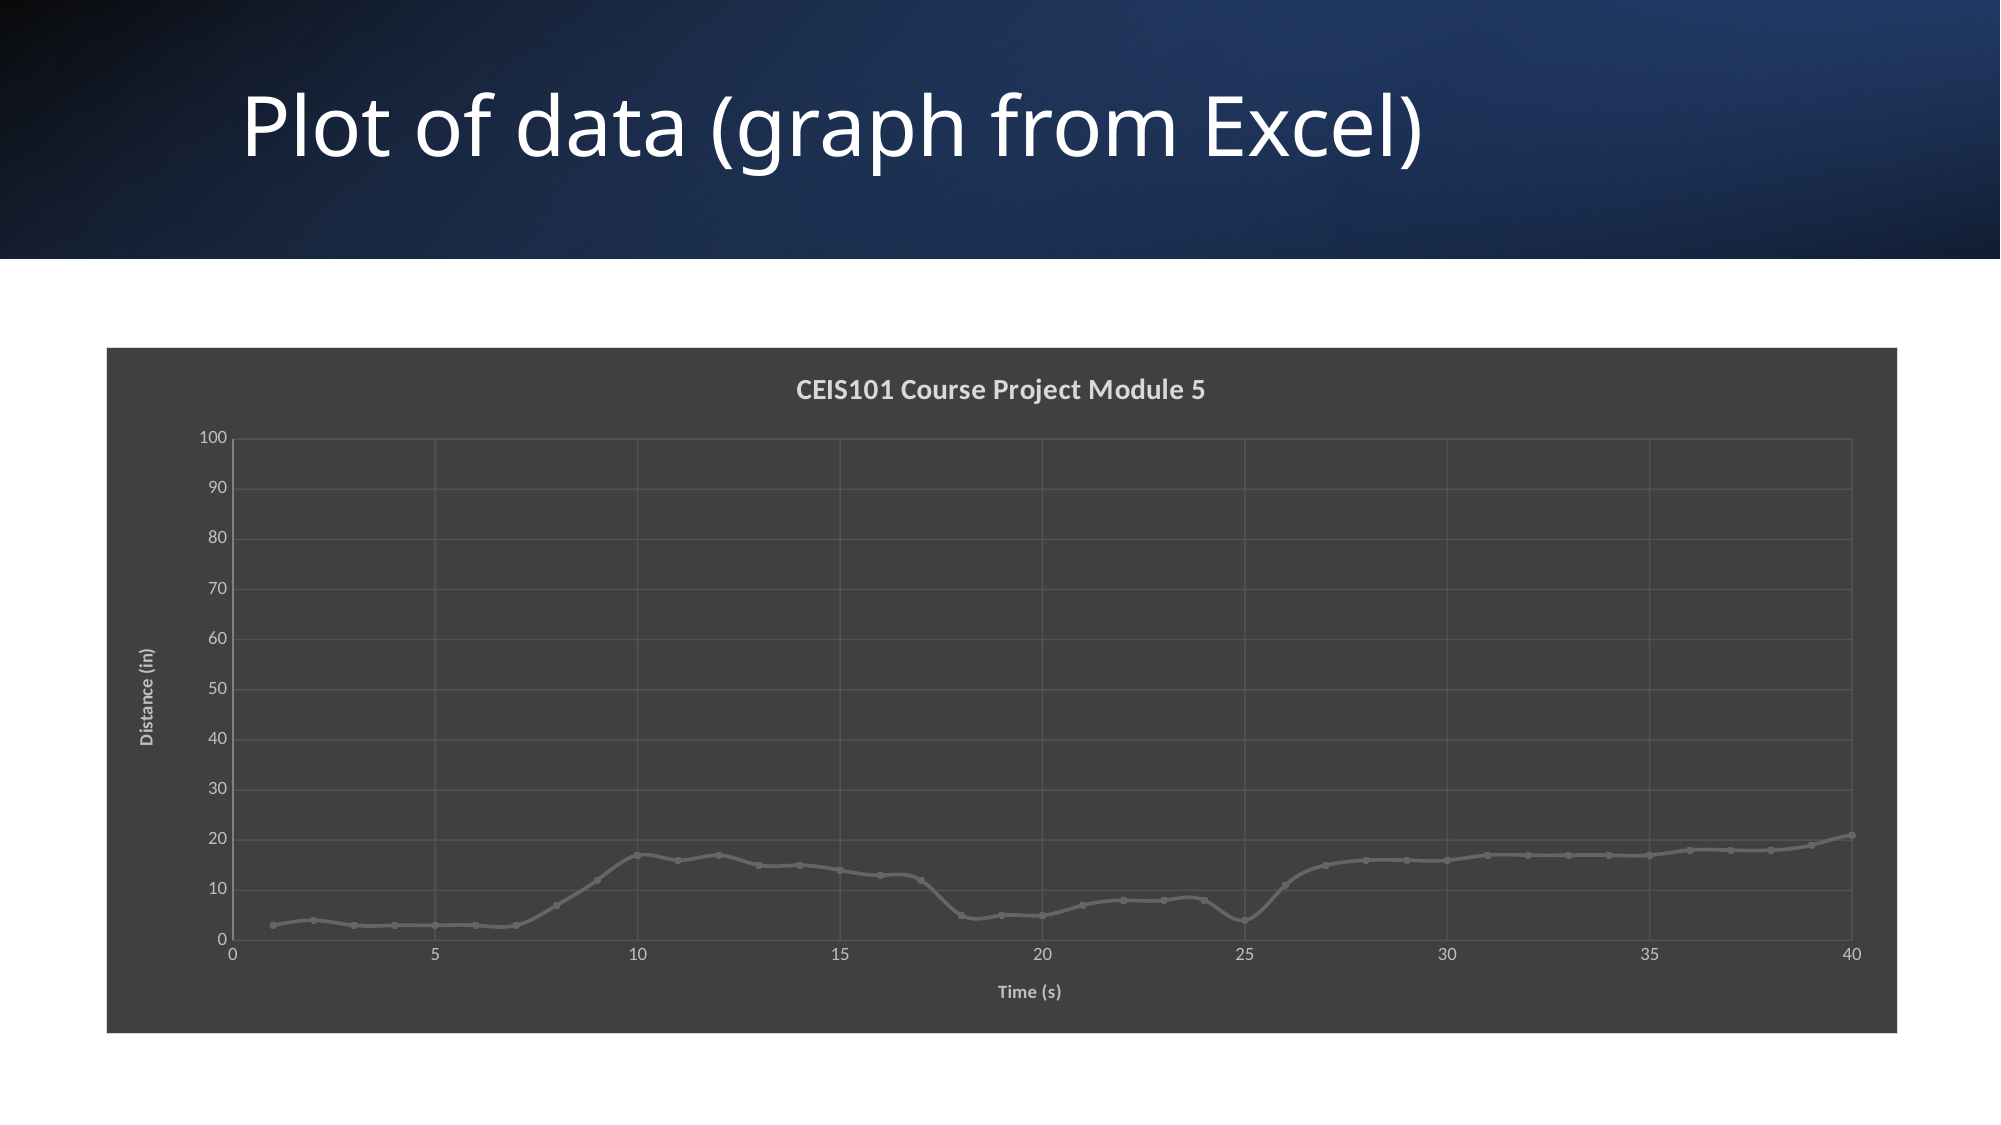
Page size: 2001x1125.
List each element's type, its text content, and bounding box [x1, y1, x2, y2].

chart [105, 346, 1899, 1035]
text_box [0, 260, 2000, 1125]
text_box [0, 0, 2000, 260]
title Plot of data (graph from Excel) [225, 57, 1873, 202]
